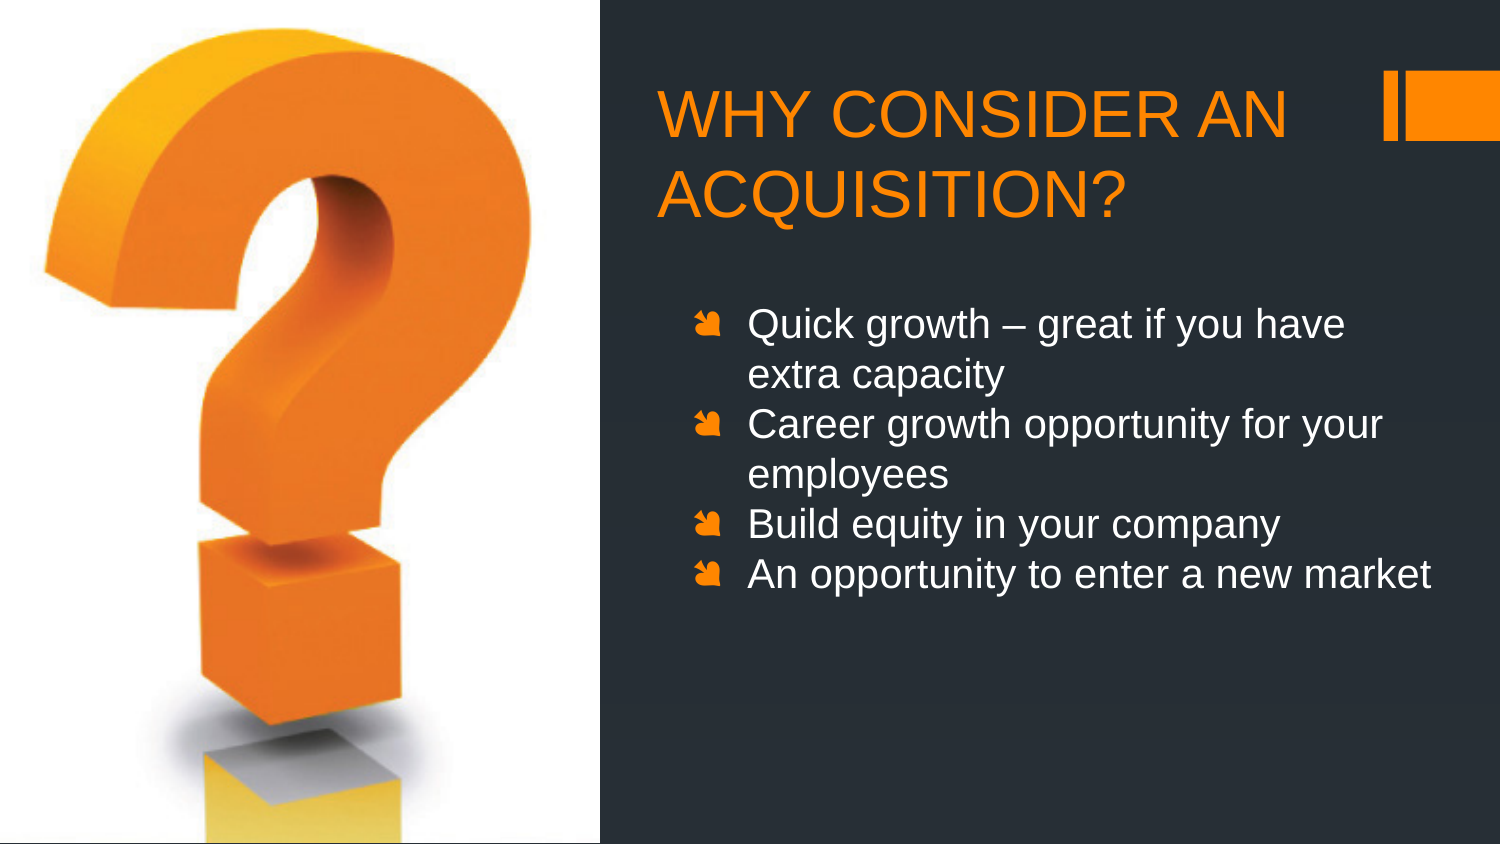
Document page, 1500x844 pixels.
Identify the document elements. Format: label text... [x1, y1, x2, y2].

list Quick growth – great if you have extra capacity Career growth opportunity for your employees Build equity in your company An opportunity to enter a new market [657, 282, 1449, 843]
title WHY CONSIDER AN ACQUISITION? [642, 55, 1500, 150]
picture [0, 0, 600, 844]
